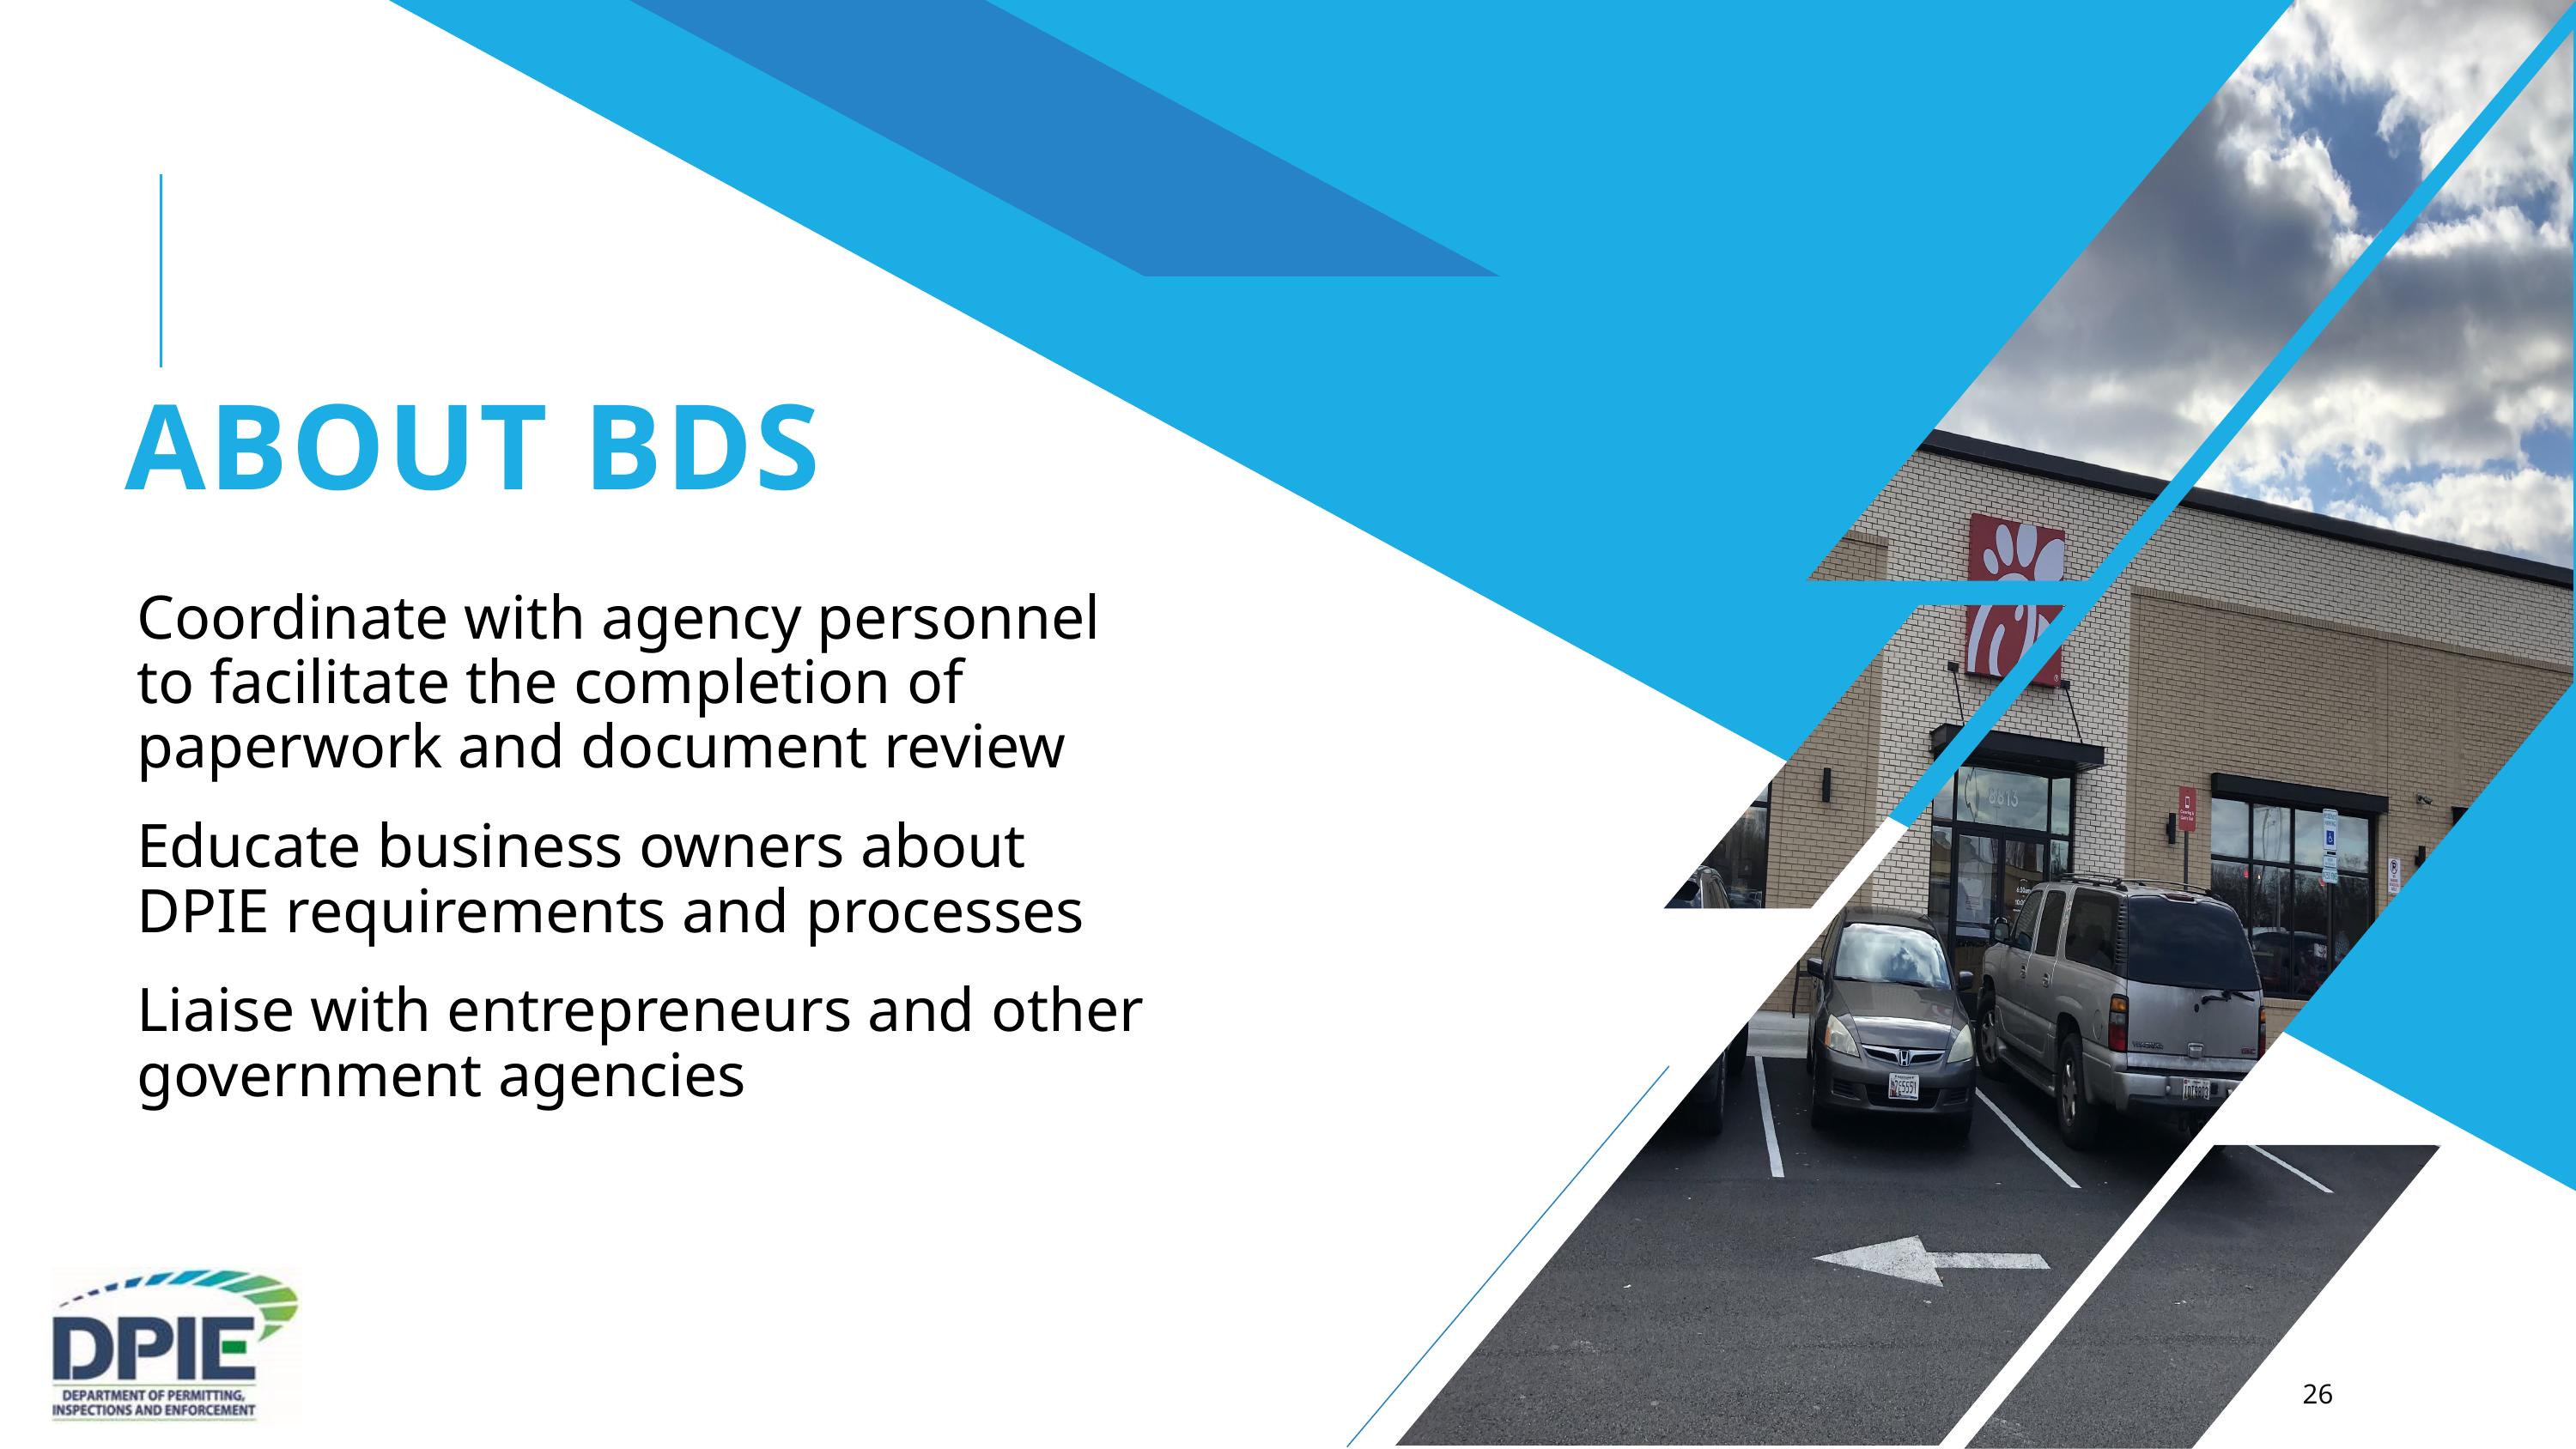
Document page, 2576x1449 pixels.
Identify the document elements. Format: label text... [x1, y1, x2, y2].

picture [52, 1267, 302, 1424]
list Coordinate with agency personnel to facilitate the completion of paperwork and document review Educate business owners about DPIE requirements and processes Liaise with entrepreneurs and other government agencies [112, 580, 1157, 1206]
picture [1394, 0, 2576, 1449]
title About BDS [112, 262, 1388, 519]
